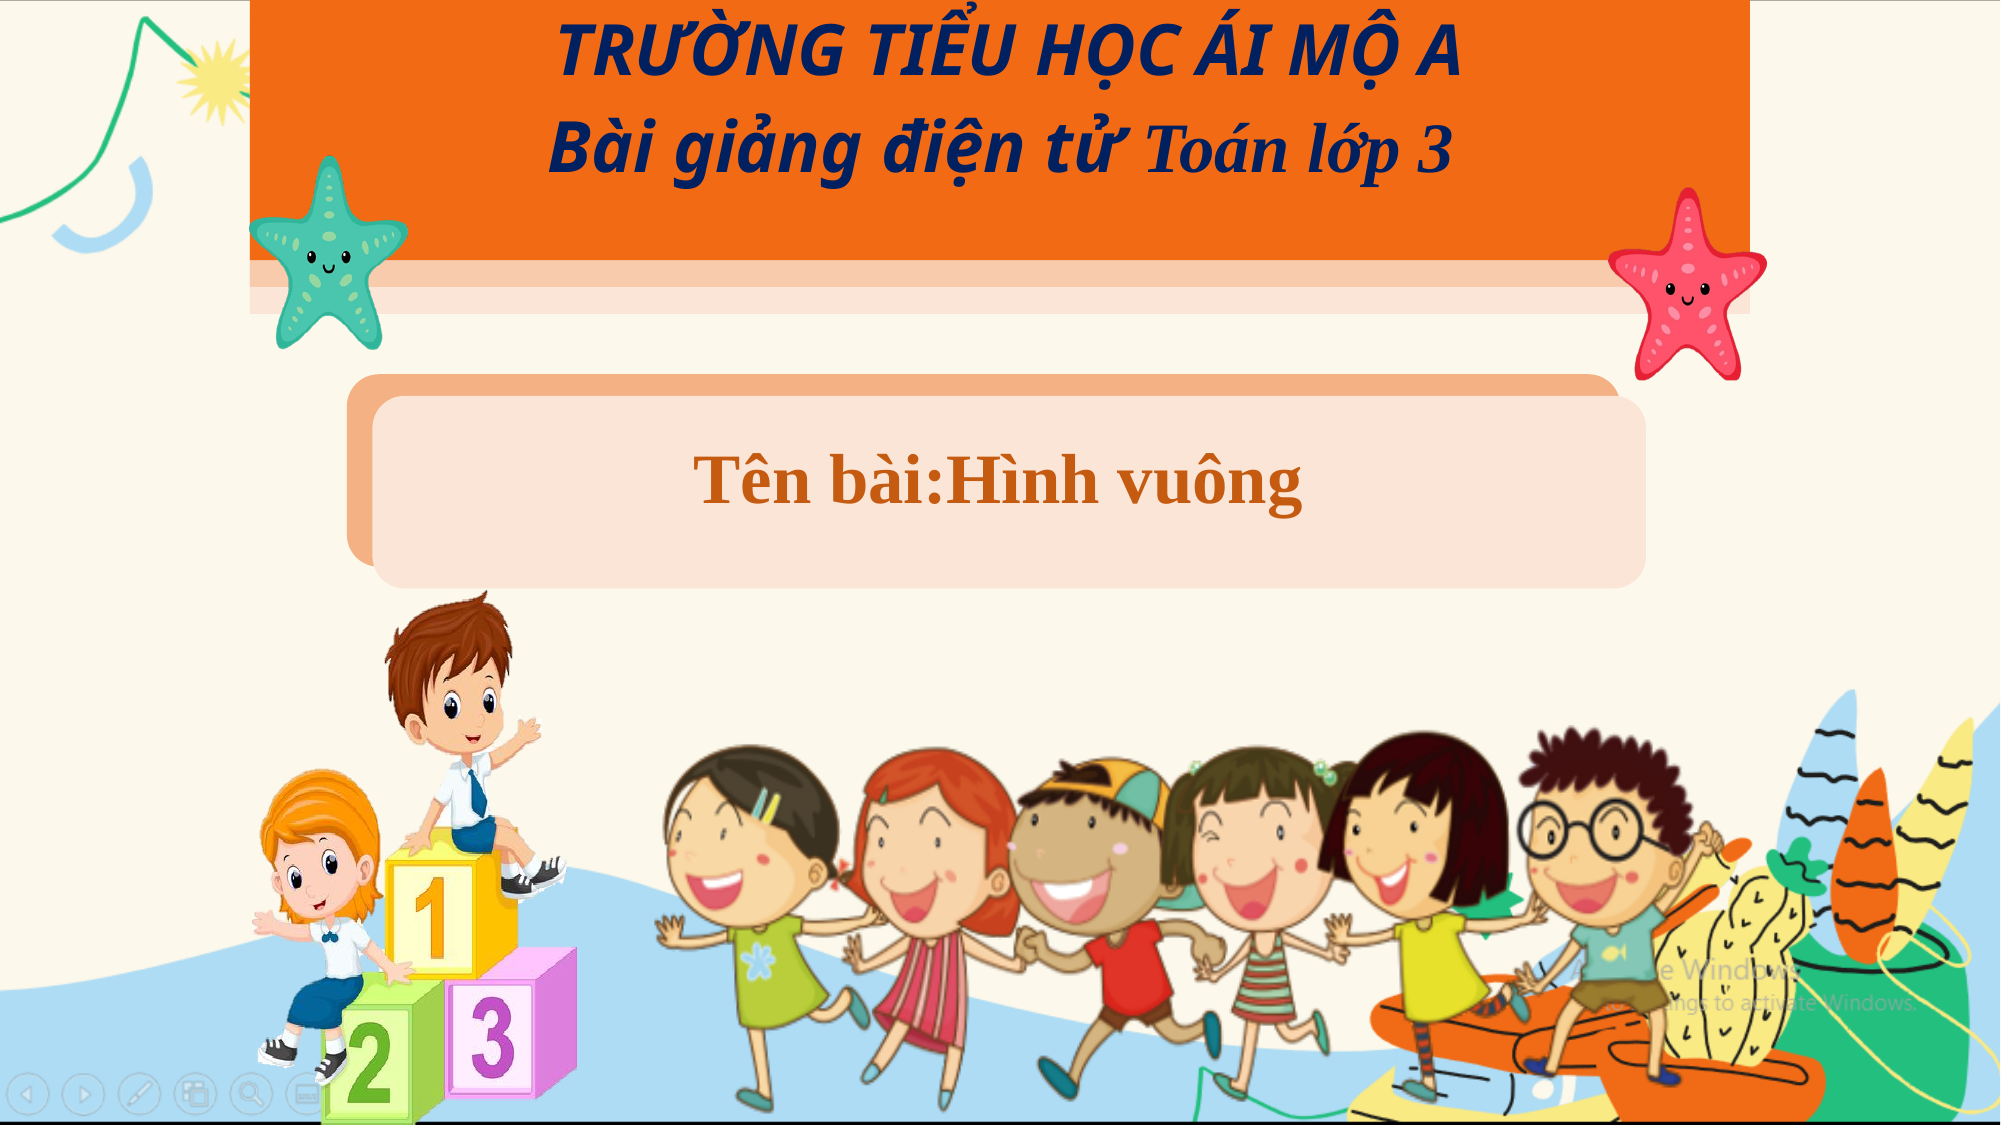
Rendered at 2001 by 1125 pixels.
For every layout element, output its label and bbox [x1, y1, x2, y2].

text_box [249, 0, 1750, 314]
text_box [346, 374, 1647, 589]
picture [0, 0, 2001, 1125]
